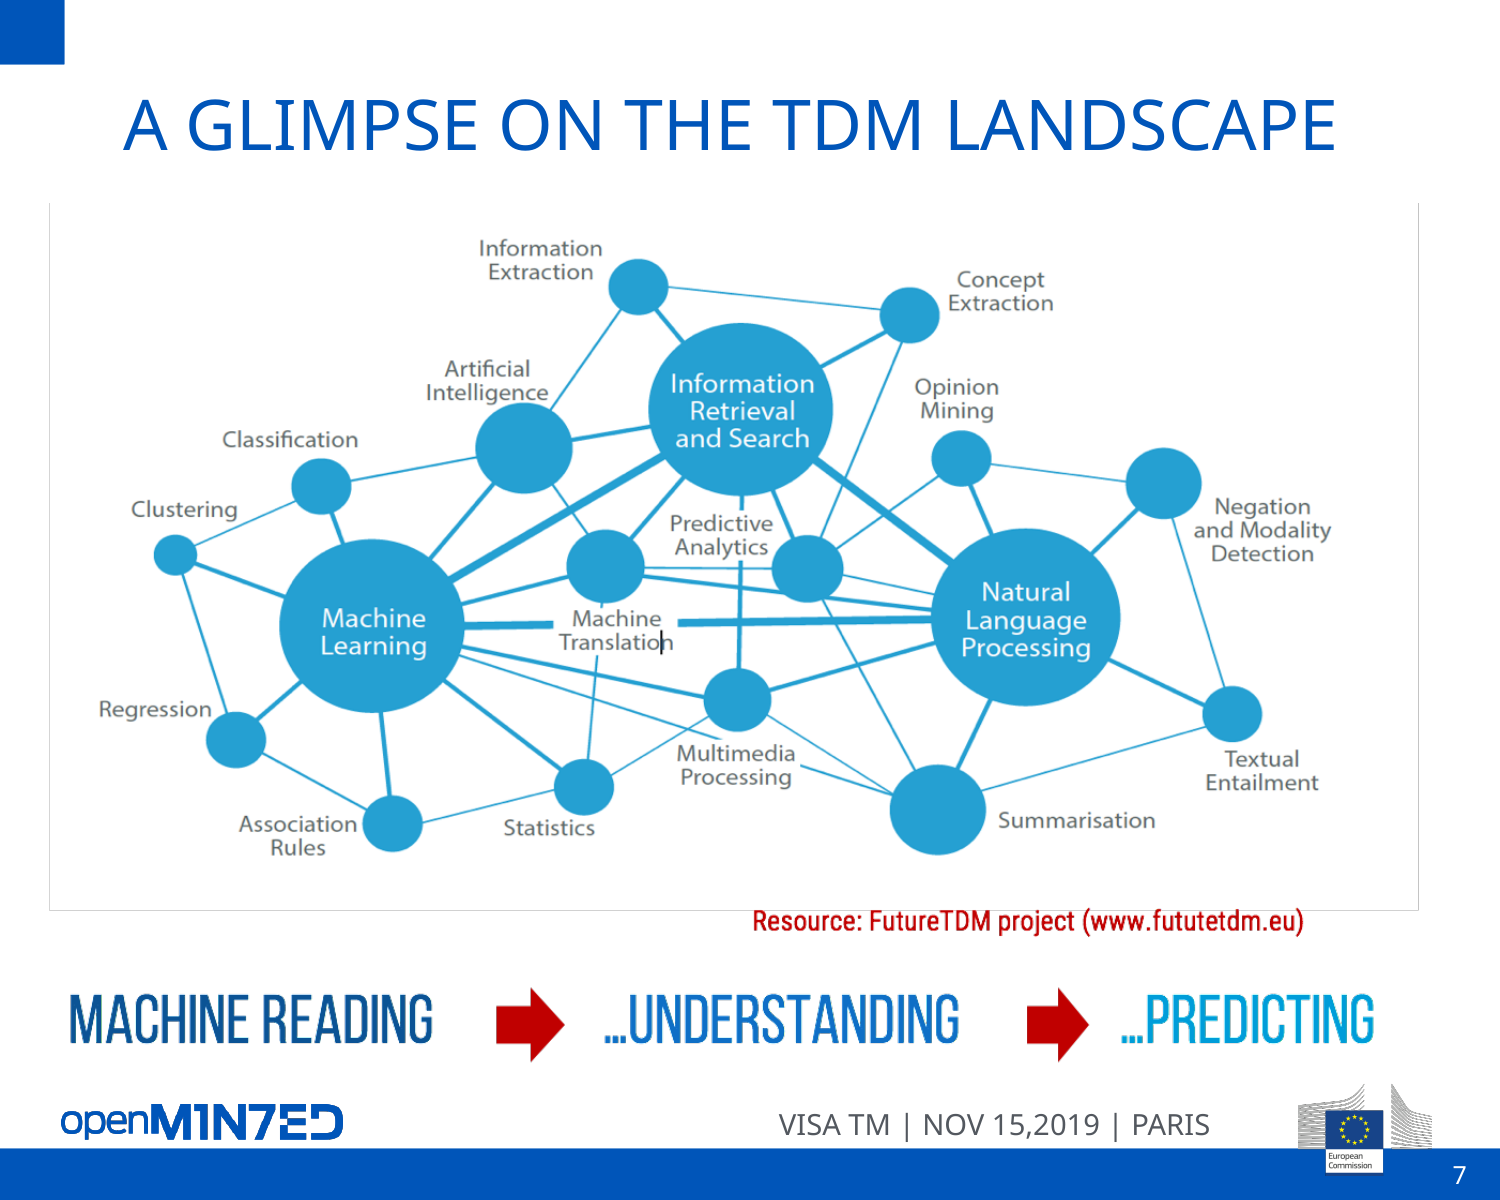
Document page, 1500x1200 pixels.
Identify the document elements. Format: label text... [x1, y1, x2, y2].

list VISA TM | NOV 15,2019 | PARIS [707, 1106, 1217, 1148]
picture [0, 203, 1500, 1176]
picture [61, 1104, 343, 1140]
list A GLIMPSE ON THE TDM LANDSCAPE [117, 64, 1383, 198]
slide_number 7 [1445, 1153, 1474, 1195]
text_box [0, 0, 65, 65]
text_box [0, 1148, 1500, 1200]
